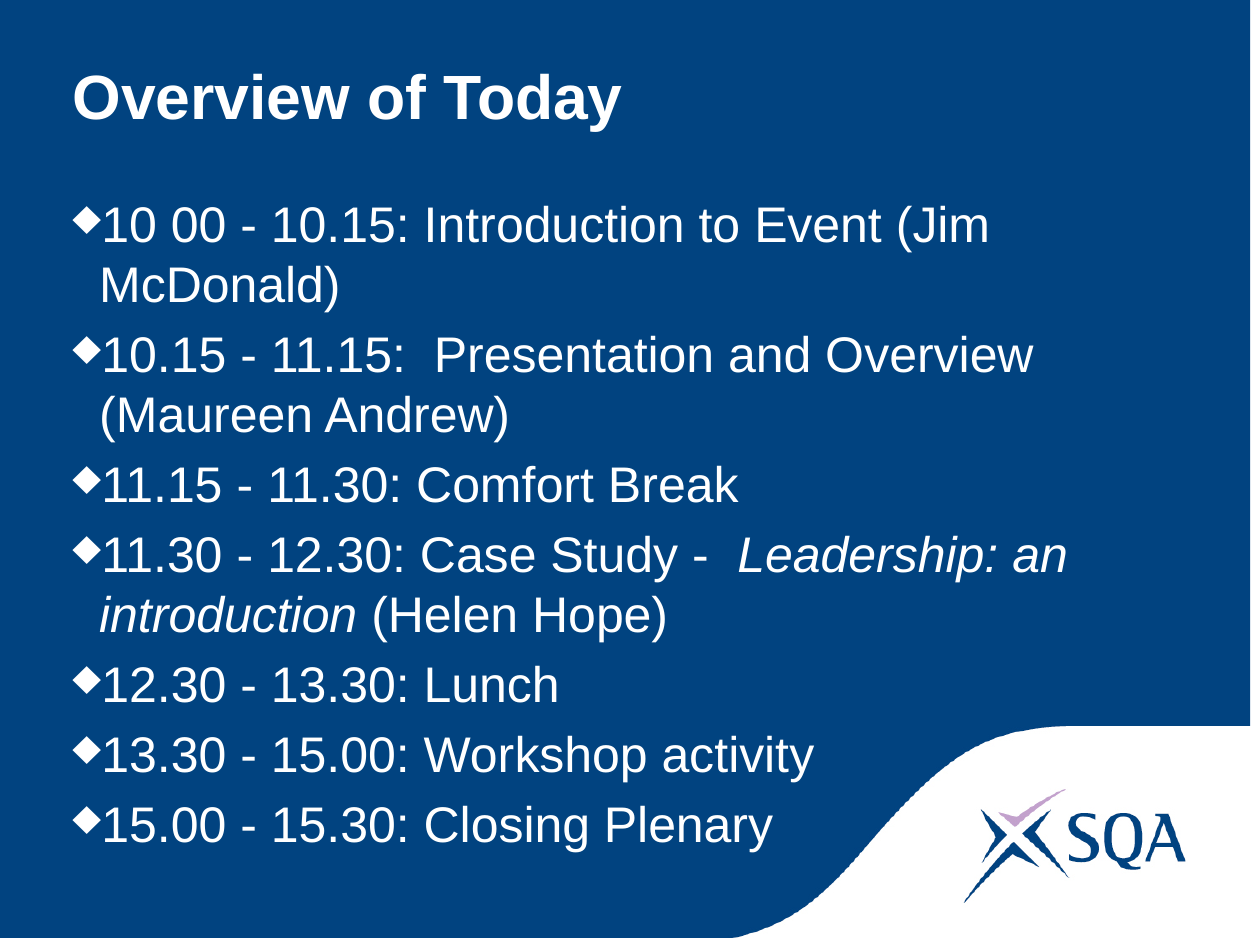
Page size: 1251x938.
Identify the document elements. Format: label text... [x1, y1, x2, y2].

title Overview of Today [57, 50, 1164, 150]
list 10 00 - 10.15: Introduction to Event (Jim McDonald) 10.15 - 11.15: Presentation and Overview (Maureen Andrew) 11.15 - 11.30: Comfort Break 11.30 - 12.30: Case Study - Leadership: an introduction (Helen Hope) 12.30 - 13.30: Lunch 13.30 - 15.00: Workshop activity 15.00 - 15.30: Closing Plenary [57, 185, 1164, 729]
picture [0, 0, 1251, 938]
